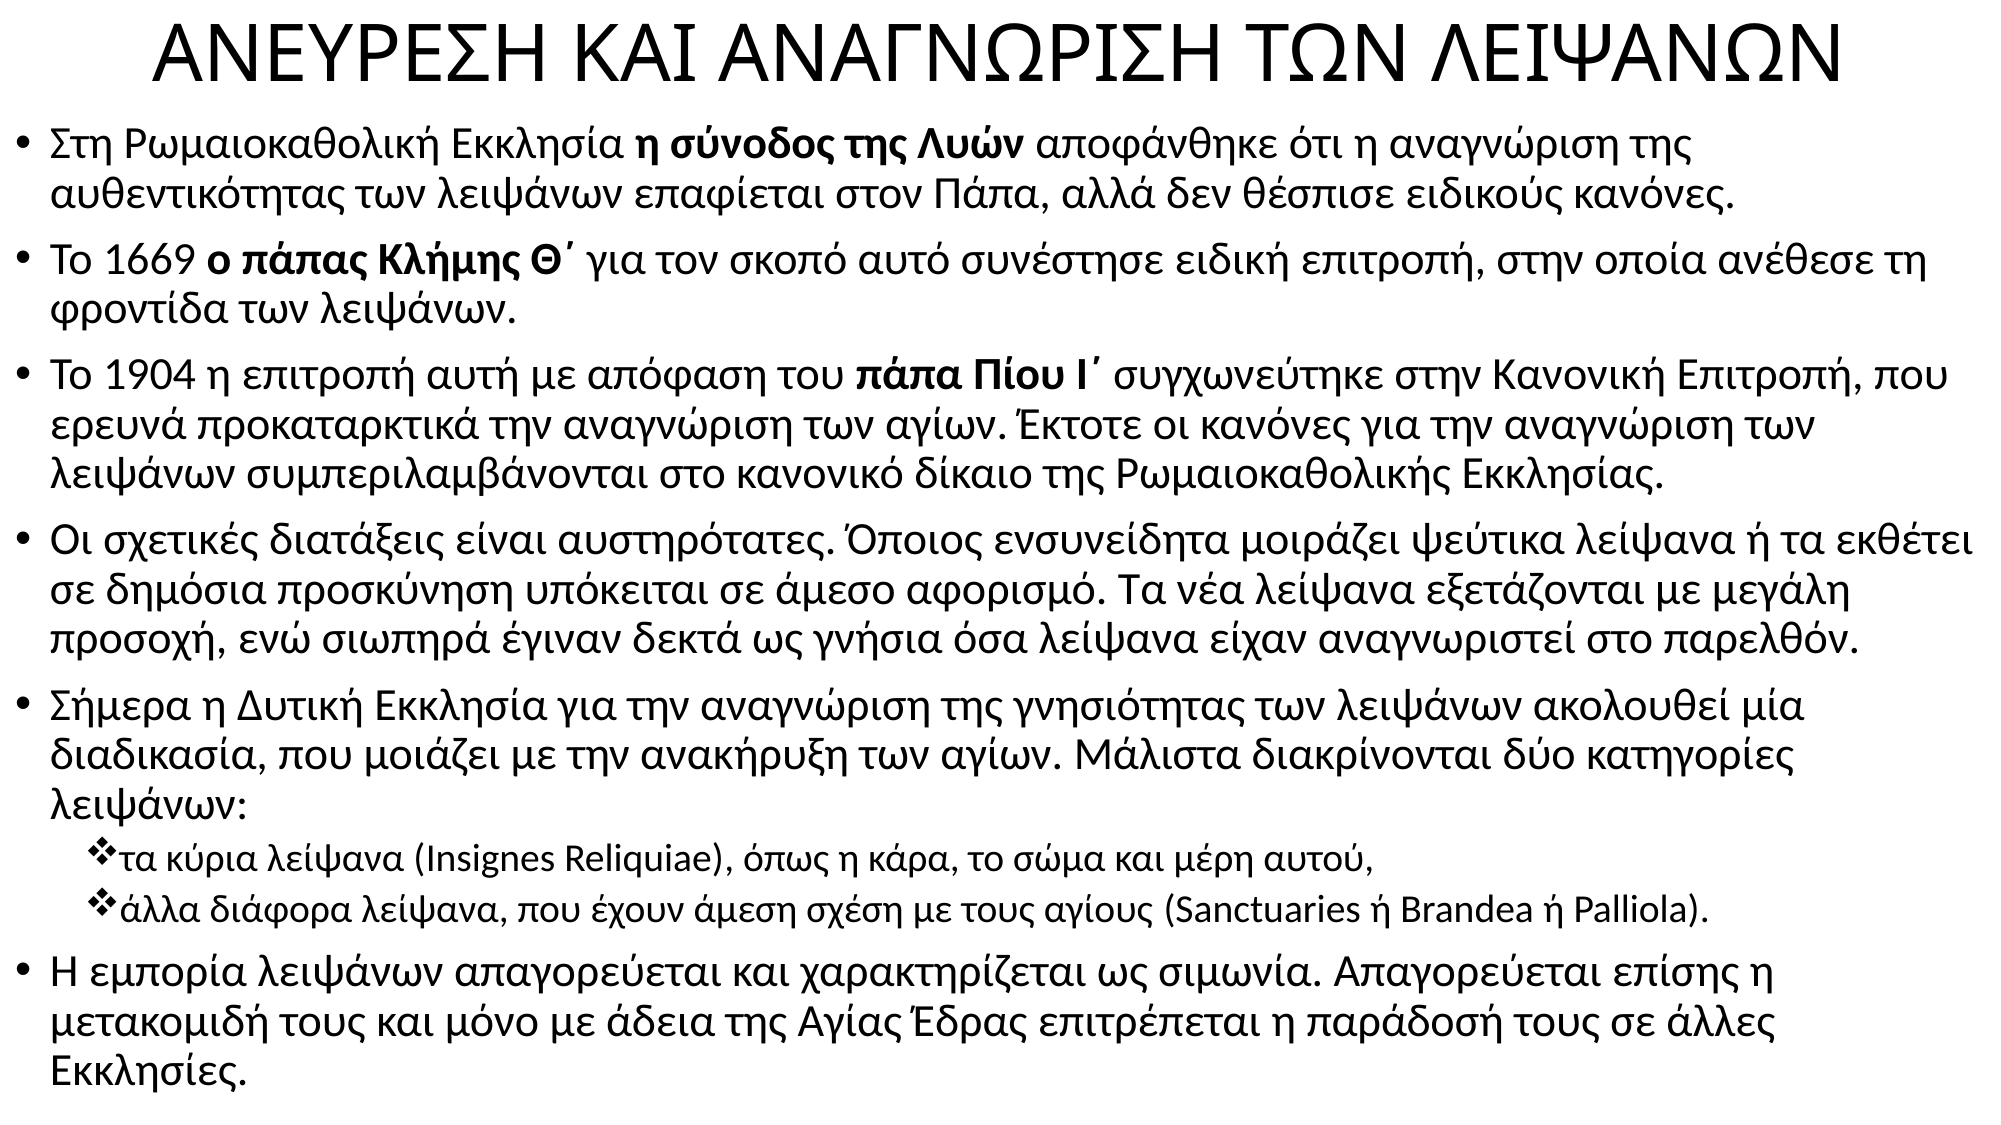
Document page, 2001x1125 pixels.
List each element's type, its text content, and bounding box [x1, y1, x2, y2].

list Στη Ρωμαιοκαθολική Εκκλησία η σύνοδος της Λυών αποφάνθηκε ότι η αναγνώριση της αυθεντικότητας των λειψάνων επαφίεται στον Πάπα, αλλά δεν θέσπισε ειδικούς κανόνες. Το 1669 ο πάπας Κλήμης Θ΄ για τον σκοπό αυτό συνέστησε ειδική επιτροπή, στην οποία ανέθεσε τη φροντίδα των λειψάνων. Το 1904 η επιτροπή αυτή με απόφαση του πάπα Πίου Ι΄ συγχωνεύτηκε στην Κανονική Επιτροπή, που ερευνά προκαταρκτικά την αναγνώριση των αγίων. Έκτοτε οι κανόνες για την αναγνώριση των λειψάνων συμπεριλαμβάνονται στο κανονικό δίκαιο της Ρωμαιοκαθολικής Εκκλησίας. Οι σχετικές διατάξεις είναι αυστηρότατες. Όποιος ενσυνείδητα μοιράζει ψεύτικα λείψανα ή τα εκθέτει σε δημόσια προσκύνηση υπόκειται σε άμεσο αφορισμό. Τα νέα λείψανα εξετάζονται με μεγάλη προσοχή, ενώ σιωπηρά έγιναν δεκτά ως γνήσια όσα λείψανα είχαν αναγνωριστεί στο παρελθόν. Σήμερα η Δυτική Εκκλησία για την αναγνώριση της γνησιότητας των λειψάνων ακολουθεί μία διαδικασία, που μοιάζει με την ανακήρυξη των αγίων. Μάλιστα διακρίνονται δύο κατηγορίες λειψάνων: τα κύρια λείψανα (Insignes Reliquiae), όπως η κάρα, το σώμα και μέρη αυτού, άλλα διάφορα λείψανα, που έχουν άμεση σχέση με τους αγίους (Sanctuaries ή Brandea ή Palliola). Η εμπορία λειψάνων απαγορεύεται και χαρακτηρίζεται ως σιμωνία. Απαγορεύεται επίσης η μετακομιδή τους και μόνο με άδεια της Αγίας Έδρας επιτρέπεται η παράδοσή τους σε άλλες Εκκλησίες. [0, 111, 2000, 1125]
title ΑΝΕΥΡΕΣΗ ΚΑΙ ΑΝΑΓΝΩΡΙΣΗ ΤΩΝ ΛΕΙΨΑΝΩΝ [137, 0, 1863, 111]
